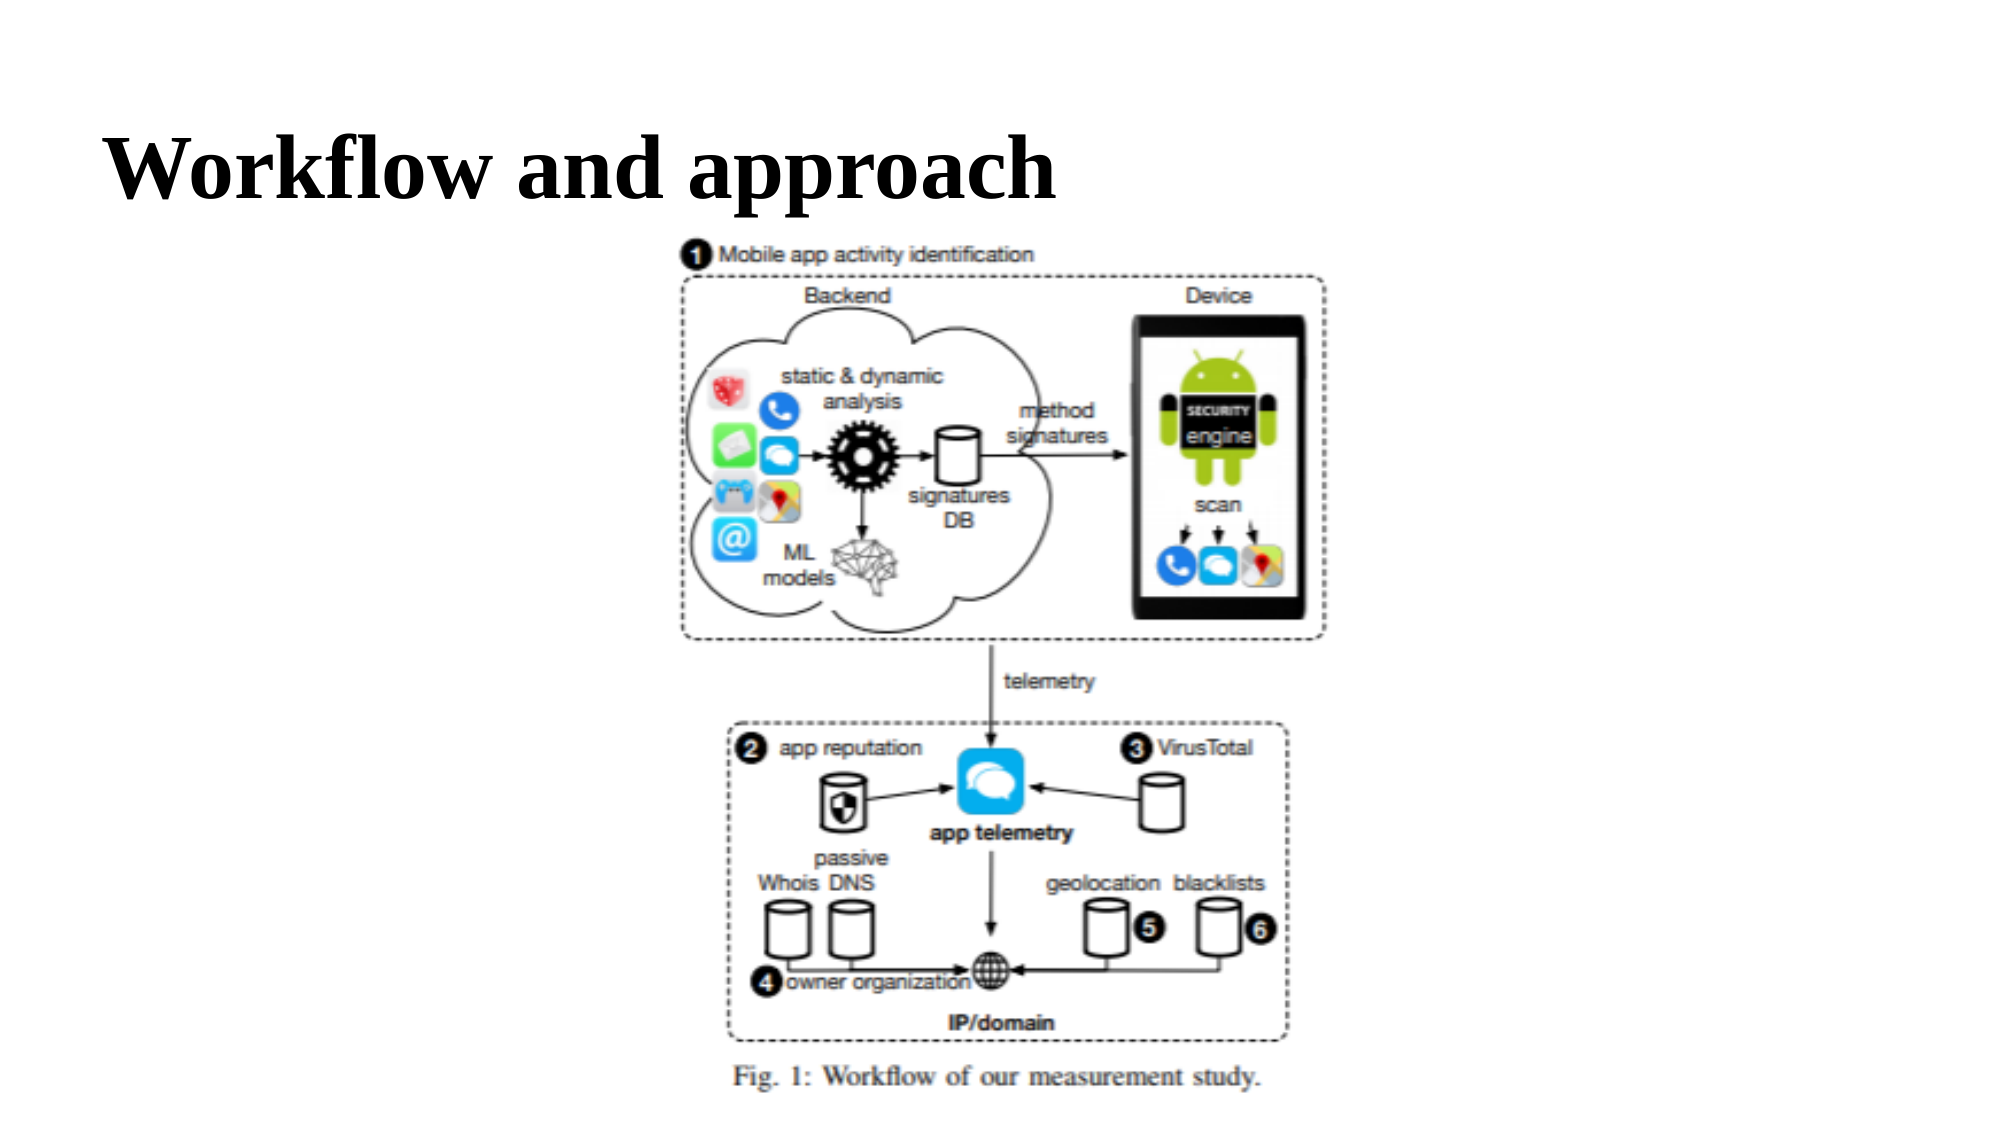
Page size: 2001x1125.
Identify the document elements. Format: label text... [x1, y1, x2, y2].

picture [659, 228, 1341, 1102]
title Workflow and approach [86, 59, 1812, 278]
